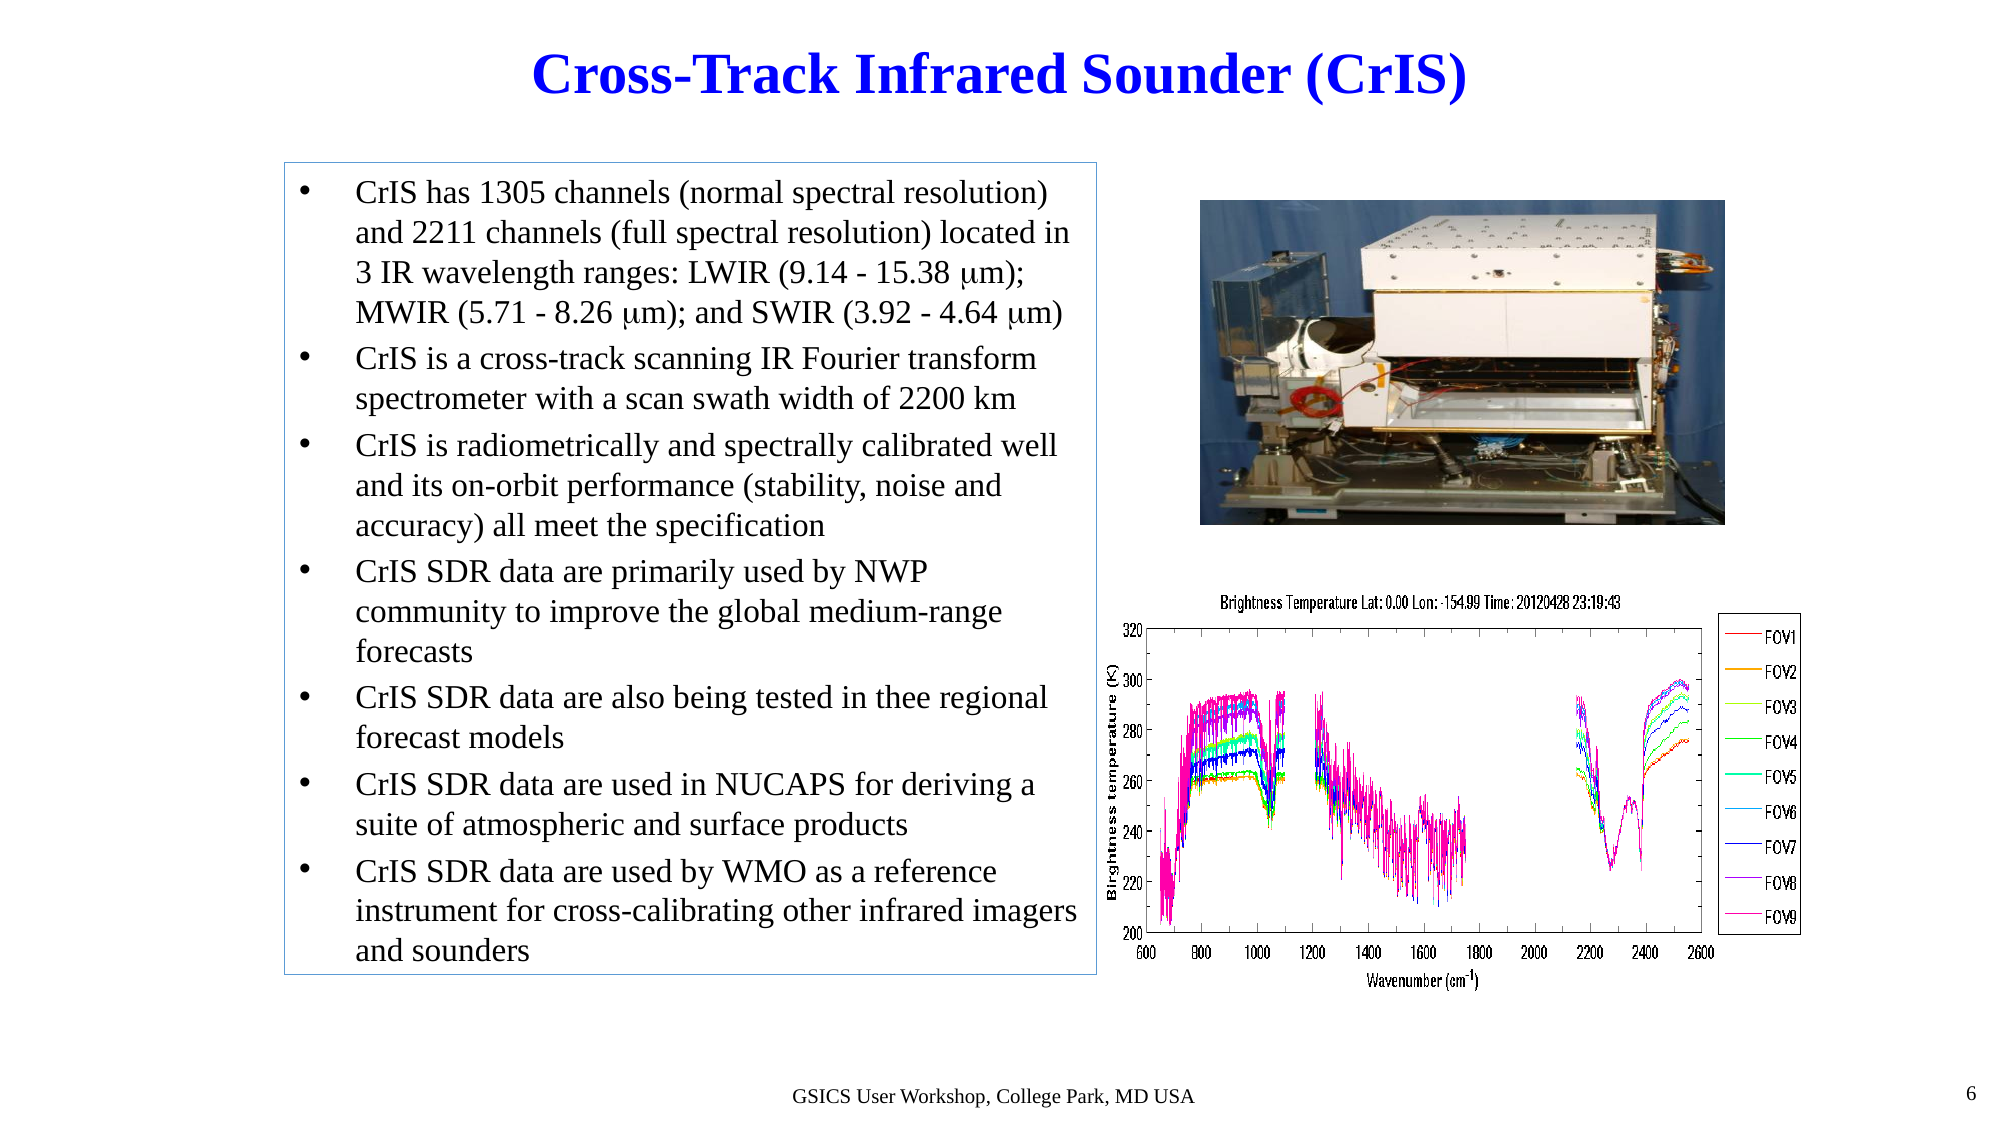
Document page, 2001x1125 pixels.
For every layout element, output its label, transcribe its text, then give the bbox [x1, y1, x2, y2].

text_box CrIS has 1305 channels (normal spectral resolution) and 2211 channels (full spectral resolution) located in 3 IR wavelength ranges: LWIR (9.14 - 15.38 mm); MWIR (5.71 - 8.26 mm); and SWIR (3.92 - 4.64 mm) CrIS is a cross-track scanning IR Fourier transform spectrometer with a scan swath width of 2200 km CrIS is radiometrically and spectrally calibrated well and its on-orbit performance (stability, noise and accuracy) all meet the specification CrIS SDR data are primarily used by NWP community to improve the global medium-range forecasts CrIS SDR data are also being tested in thee regional forecast models CrIS SDR data are used in NUCAPS for deriving a suite of atmospheric and surface products CrIS SDR data are used by WMO as a reference instrument for cross-calibrating other infrared imagers and sounders [284, 162, 1097, 975]
footer GSICS User Workshop, College Park, MD USA [675, 1065, 1317, 1125]
picture [1199, 199, 1725, 525]
title Cross-Track Infrared Sounder (CrIS) [137, 24, 1863, 125]
slide_number 6 [1899, 1062, 1992, 1123]
picture [1099, 574, 1813, 1013]
